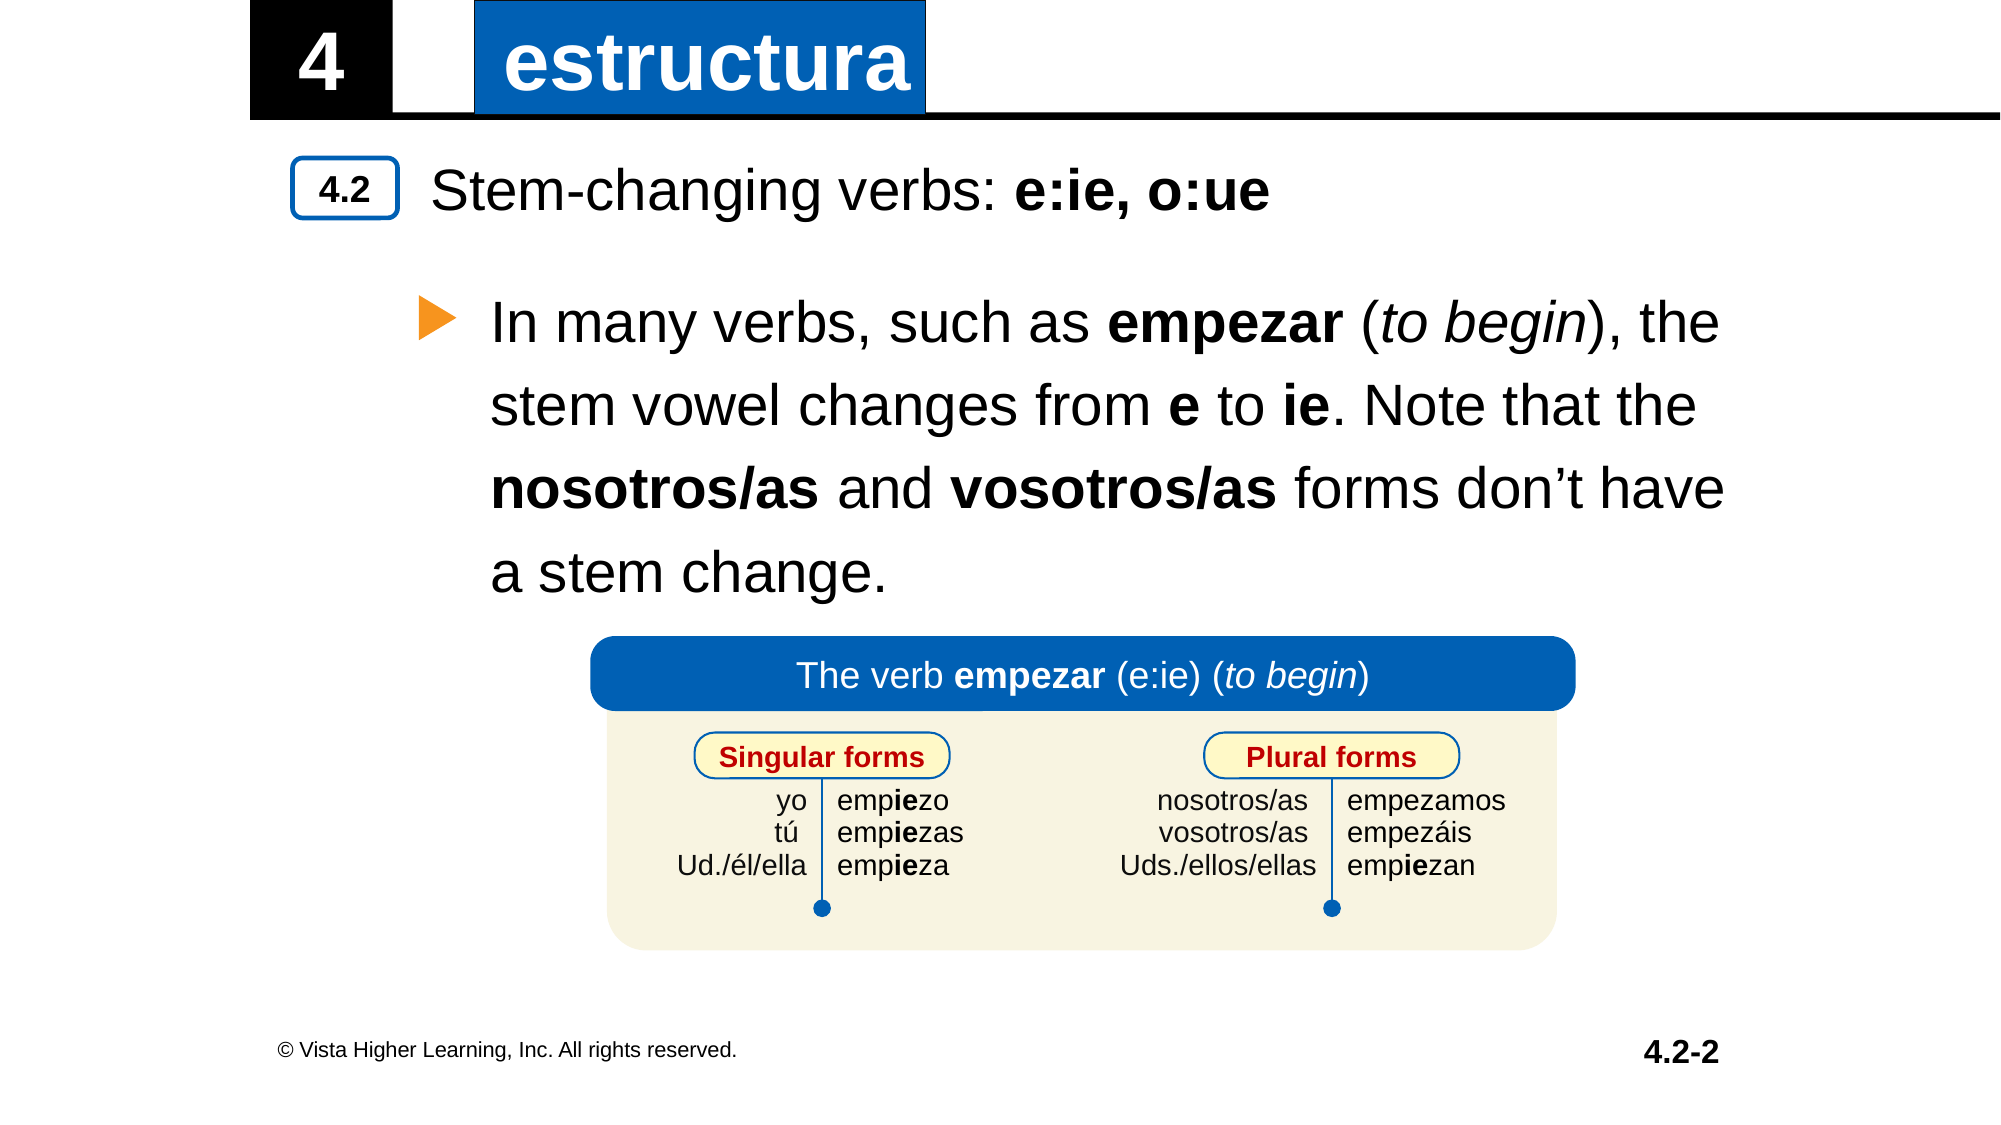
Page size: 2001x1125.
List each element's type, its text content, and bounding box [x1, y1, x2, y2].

footer © Vista Higher Learning, Inc. All rights reserved. [262, 1023, 1231, 1076]
text_box [812, 898, 832, 919]
text_box Singular forms [693, 731, 951, 780]
text_box [605, 711, 1559, 952]
table_header yo tú Ud./él/ella [628, 772, 821, 911]
text_box Plural forms [1203, 731, 1461, 780]
table_header empezamos empezáis empiezan [1333, 772, 1535, 911]
list In many verbs, such as empezar (to begin), the stem vowel changes from e to ie. Note that the nosotros/as and vosotros/as forms don’t have a stem change. [400, 262, 1751, 598]
text_box The verb empezar (e:ie) (to begin) [589, 634, 1577, 713]
text_box [1322, 898, 1342, 919]
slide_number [1283, 1023, 1735, 1077]
table_header nosotros/as vosotros/as Uds./ellos/ellas [1089, 772, 1331, 911]
table_header empiezo empiezas empieza [823, 772, 1005, 911]
